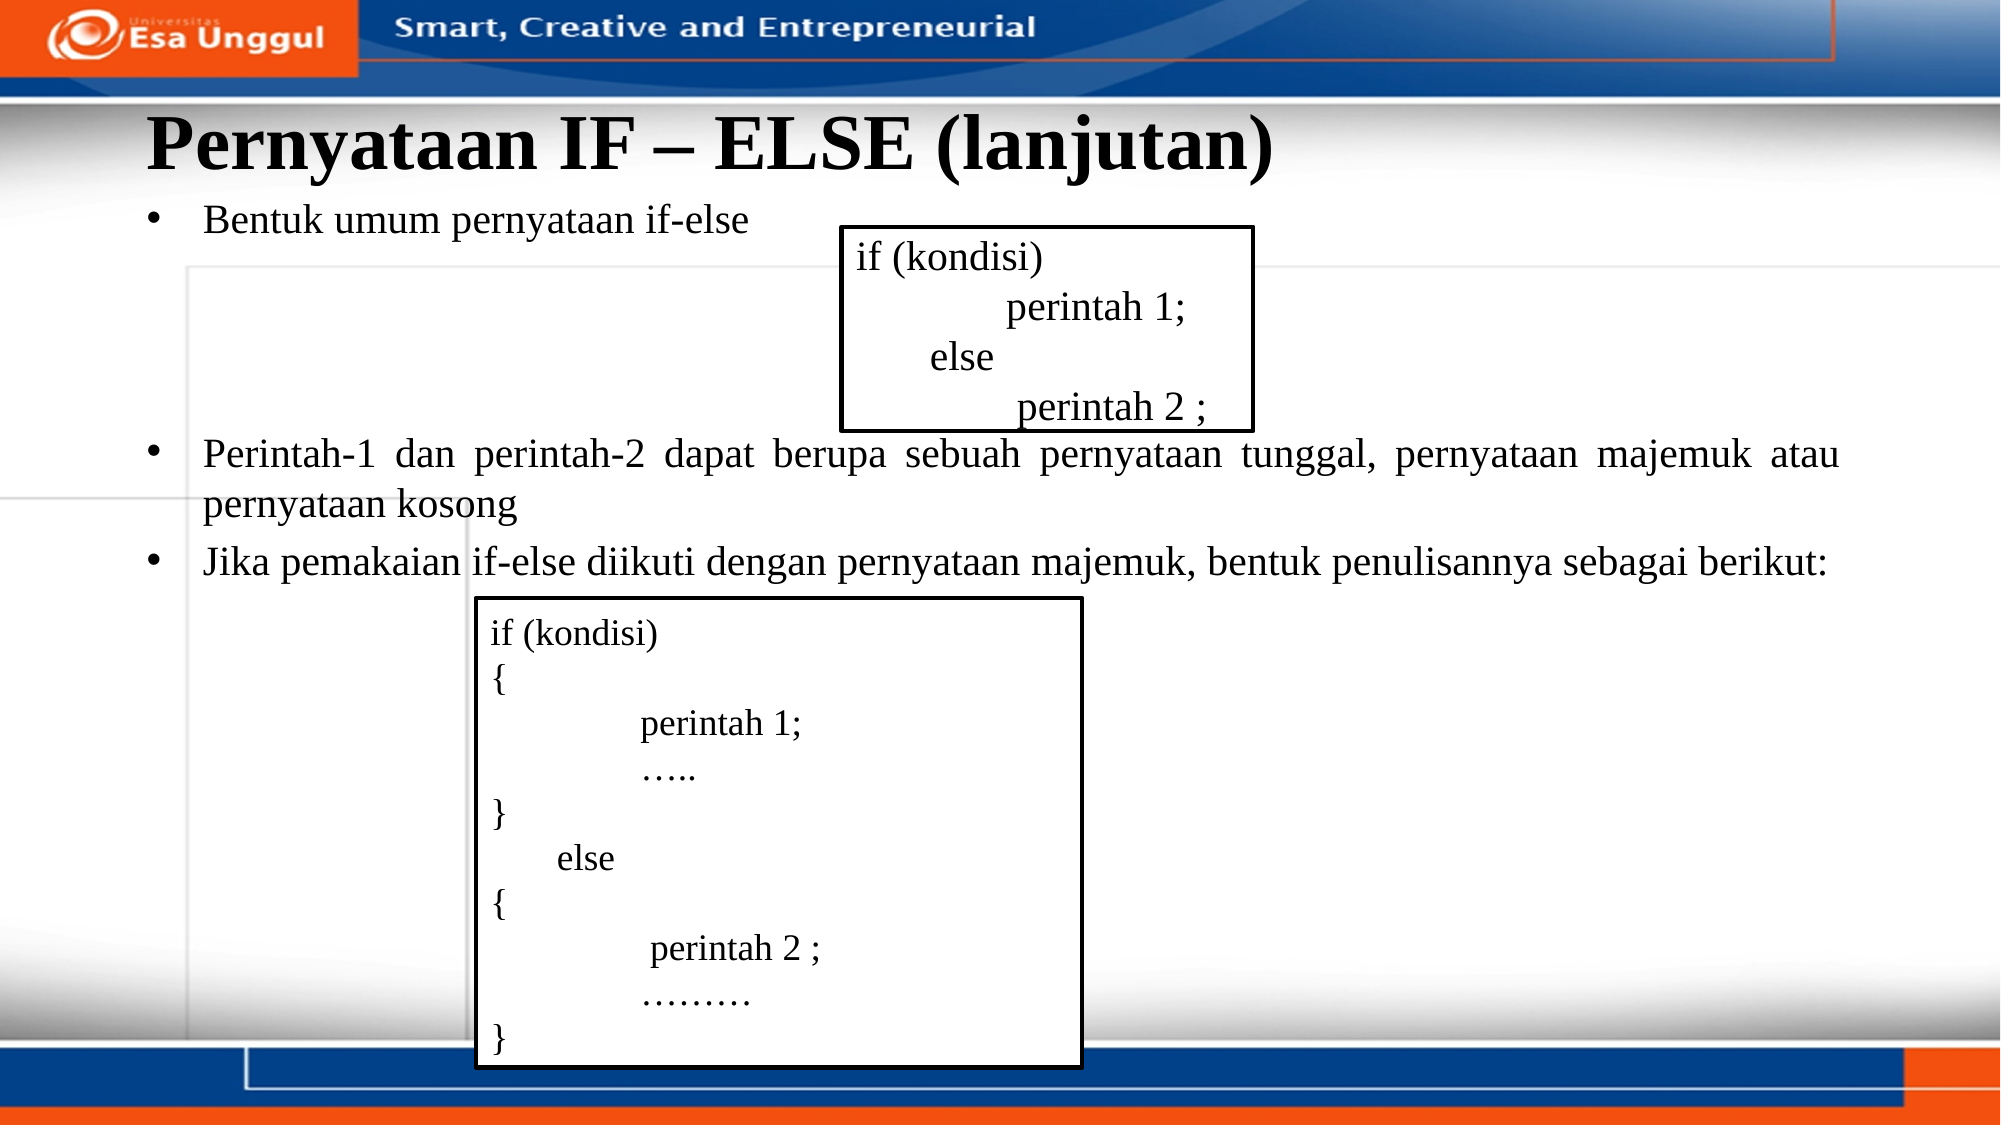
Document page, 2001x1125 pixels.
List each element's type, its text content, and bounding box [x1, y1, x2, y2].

picture [0, 0, 2001, 1125]
title Pernyataan IF – ELSE (lanjutan) [131, 90, 1857, 184]
text_box if (kondisi) { perintah 1; ….. } else { perintah 2 ; ……… } [474, 596, 1084, 1070]
text_box if (kondisi) perintah 1; else perintah 2 ; [839, 225, 1255, 433]
list Bentuk umum pernyataan if-else Perintah-1 dan perintah-2 dapat berupa sebuah pernyataan tunggal, pernyataan majemuk atau pernyataan kosong Jika pemakaian if-else diikuti dengan pernyataan majemuk, bentuk penulisannya sebagai berikut: [131, 184, 1857, 954]
